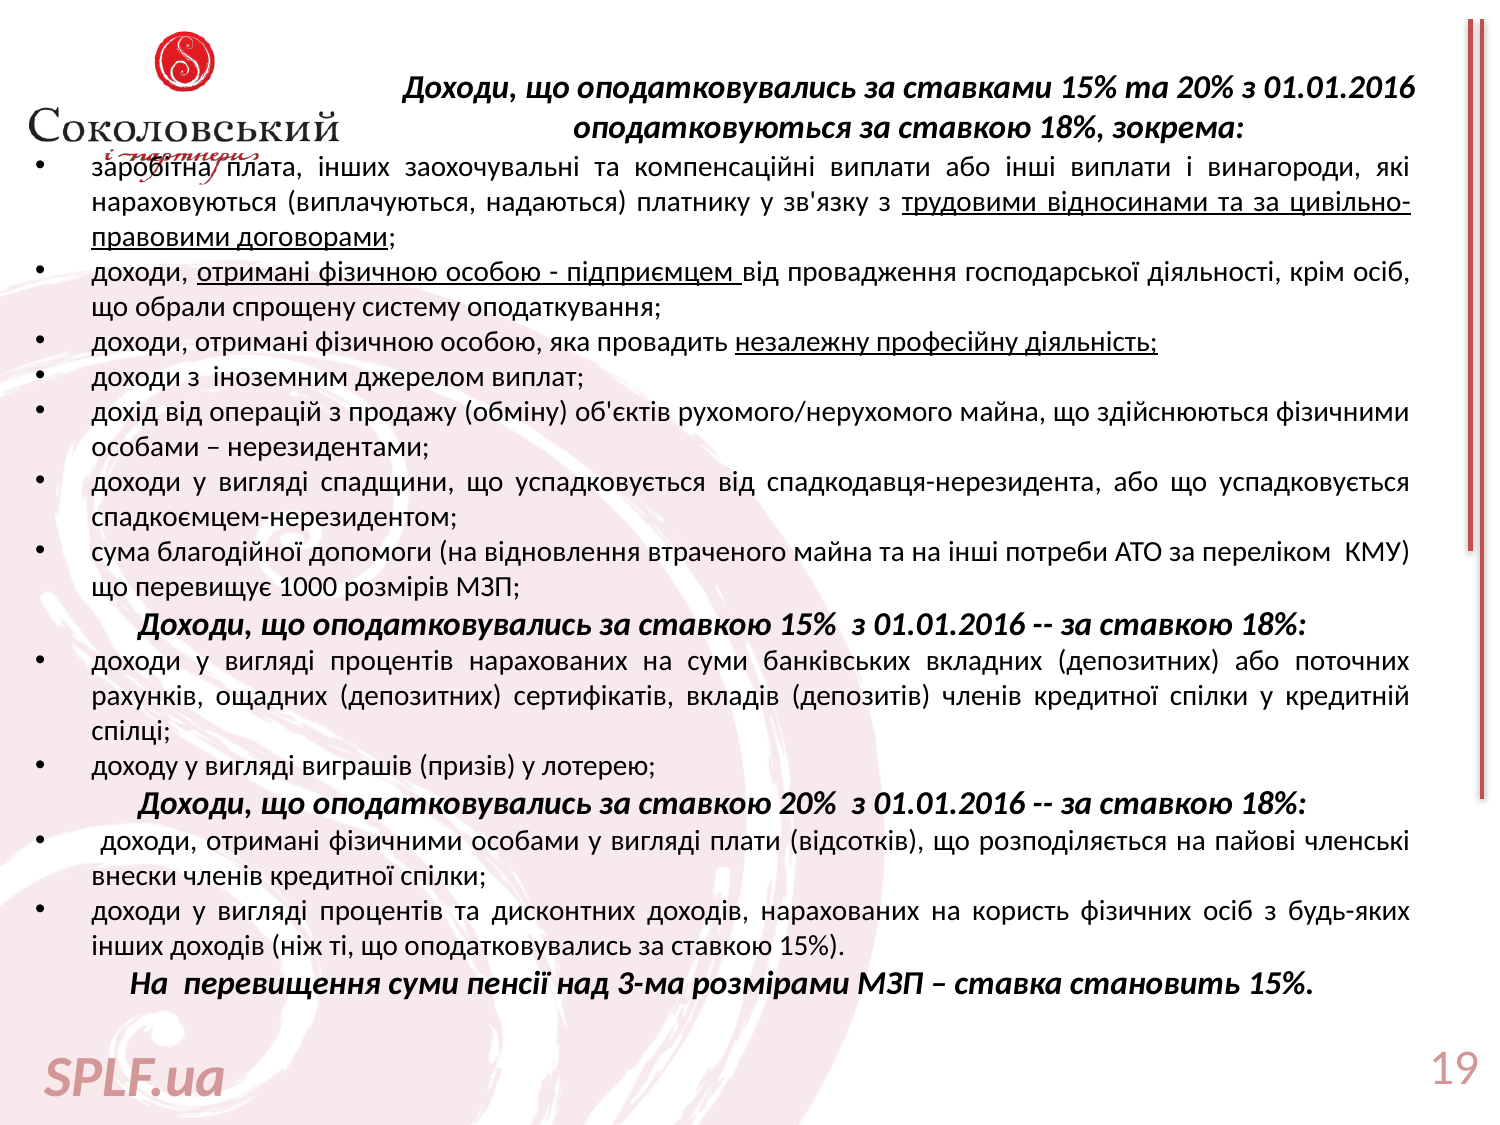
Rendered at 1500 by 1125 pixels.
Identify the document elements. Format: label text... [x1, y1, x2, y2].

list заробітна плата, інших заохочувальні та компенсаційні виплати або інші виплати і винагороди, які нараховуються (виплачуються, надаються) платнику у зв'язку з трудовими відносинами та за цивільно-правовими договорами; доходи, отримані фізичною особою - підприємцем від провадження господарської діяльності, крім осіб, що обрали спрощену систему оподаткування; доходи, отримані фізичною особою, яка провадить незалежну професійну діяльність; доходи з іноземним джерелом виплат; дохід від операцій з продажу (обміну) об'єктів рухомого/нерухомого майна, що здійснюються фізичними особами – нерезидентами; доходи у вигляді спадщини, що успадковується від спадкодавця-нерезидента, або що успадковується спадкоємцем-нерезидентом; сума благодійної допомоги (на відновлення втраченого майна та на інші потреби АТО за переліком КМУ) що перевищує 1000 розмірів МЗП; Доходи, що оподатковувались за ставкою 15% з 01.01.2016 -- за ставкою 18%: доходи у вигляді процентів нарахованих на суми банківських вкладних (депозитних) або поточних рахунків, ощадних (депозитних) сертифікатів, вкладів (депозитів) членів кредитної спілки у кредитній спілці; доходу у вигляді виграшів (призів) у лотерею; Доходи, що оподатковувались за ставкою 20% з 01.01.2016 -- за ставкою 18%: доходи, отримані фізичними особами у вигляді плати (відсотків), що розподіляється на пайові членські внески членів кредитної спілки; доходи у вигляді процентів та дисконтних доходів, нарахованих на користь фізичних осіб з будь-яких інших доходів (ніж ті, що оподатковувались за ставкою 15%). На перевищення суми пенсії над 3-ма розмірами МЗП – ставка становить 15%. [19, 139, 1427, 1071]
picture [0, 146, 1057, 1125]
picture [29, 30, 339, 139]
slide_number 19 [1392, 1034, 1495, 1095]
footer SPLF.ua [29, 1042, 1329, 1103]
title Доходи, що оподатковувались за ставками 15% та 20% з 01.01.2016 оподатковуються за ставкою 18%, зокрема: [359, 30, 1459, 140]
